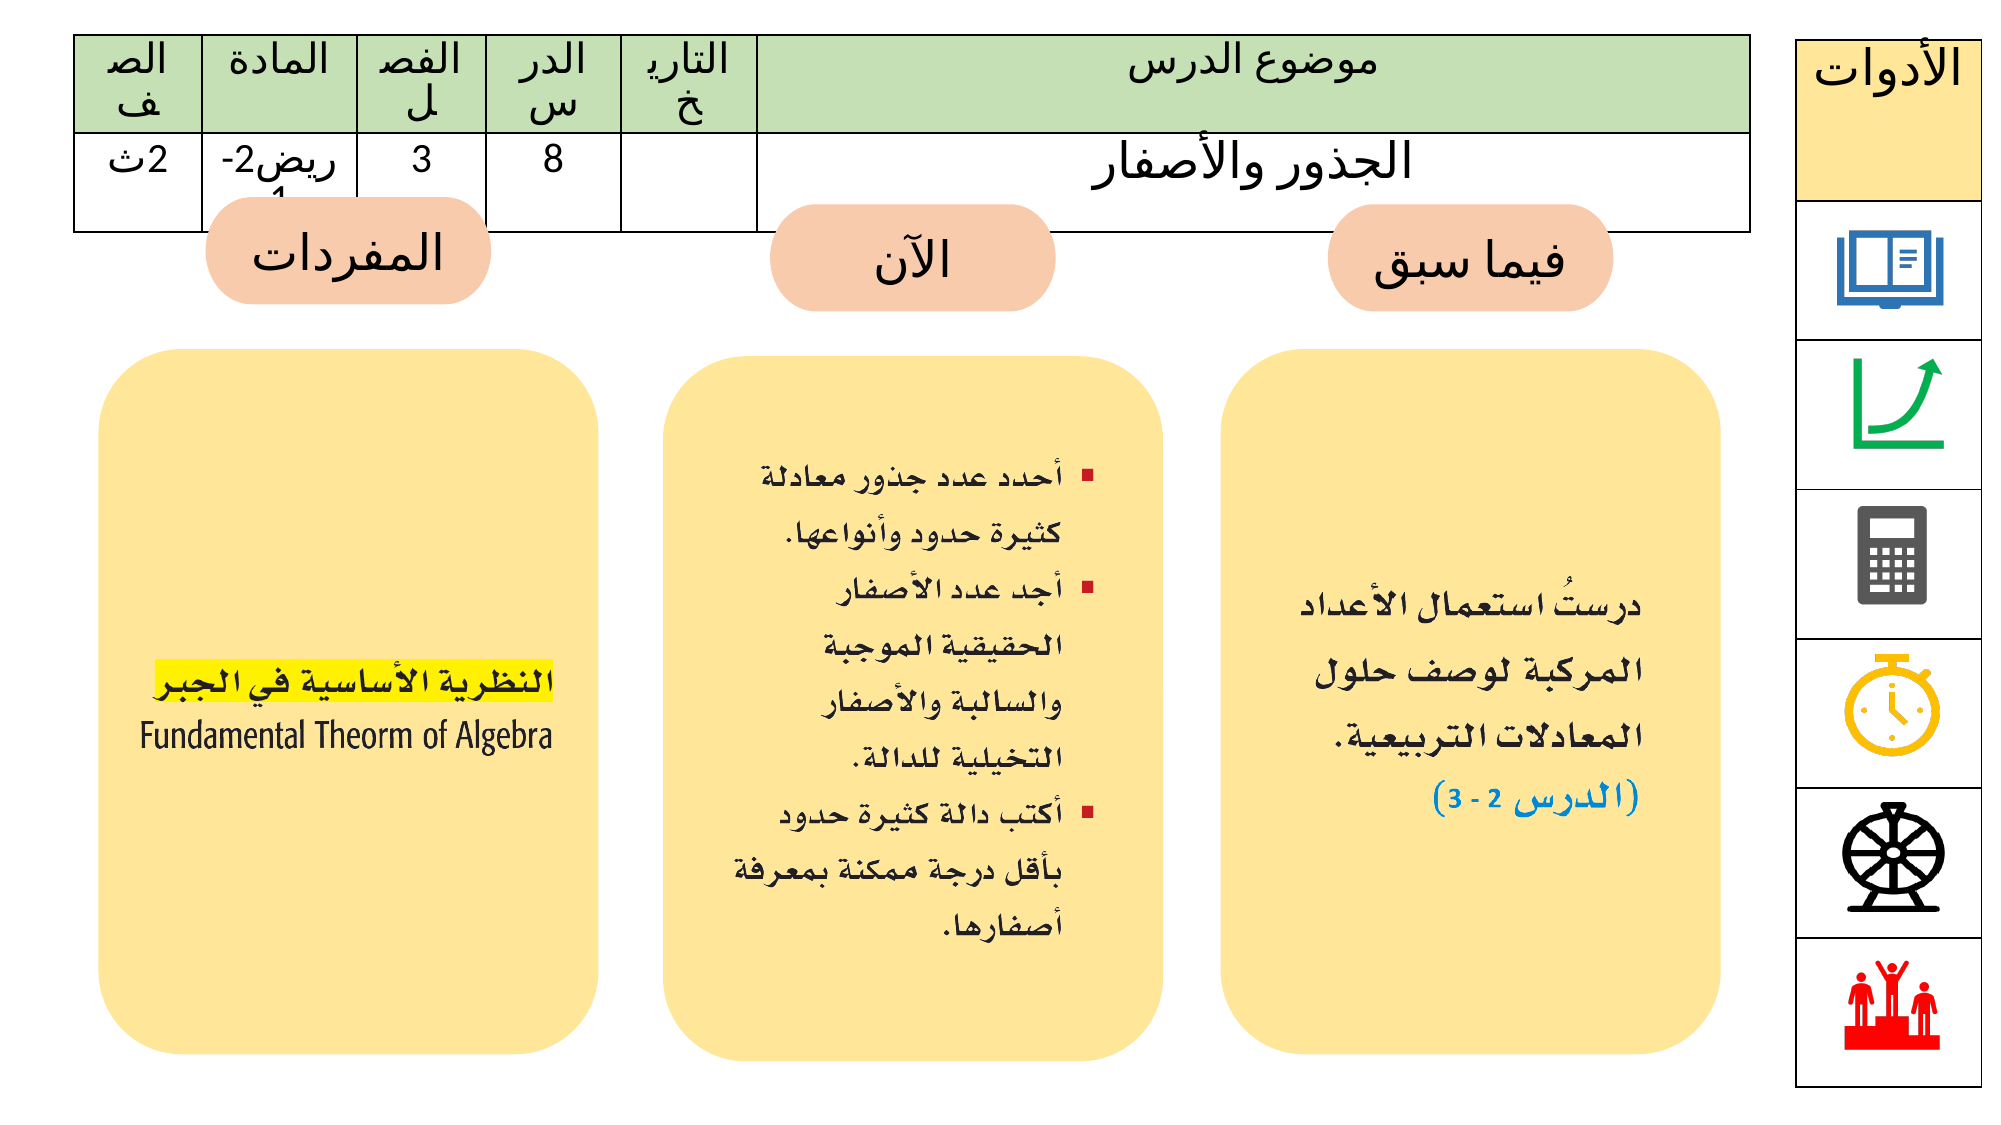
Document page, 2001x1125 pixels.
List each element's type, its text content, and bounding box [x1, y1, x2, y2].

text_box المفردات [204, 196, 493, 306]
text_box [661, 355, 1165, 1063]
picture [1825, 642, 1959, 768]
picture [1281, 572, 1660, 845]
picture [1835, 340, 1962, 467]
text_box [1219, 348, 1722, 1056]
picture [1832, 211, 1948, 327]
picture [711, 454, 1115, 949]
text_box الآن [769, 203, 1057, 313]
text_box فيما سبق [1326, 203, 1615, 313]
picture [1835, 948, 1949, 1062]
picture [1833, 496, 1951, 614]
picture [127, 637, 570, 766]
text_box [97, 348, 600, 1056]
picture [1827, 802, 1961, 912]
